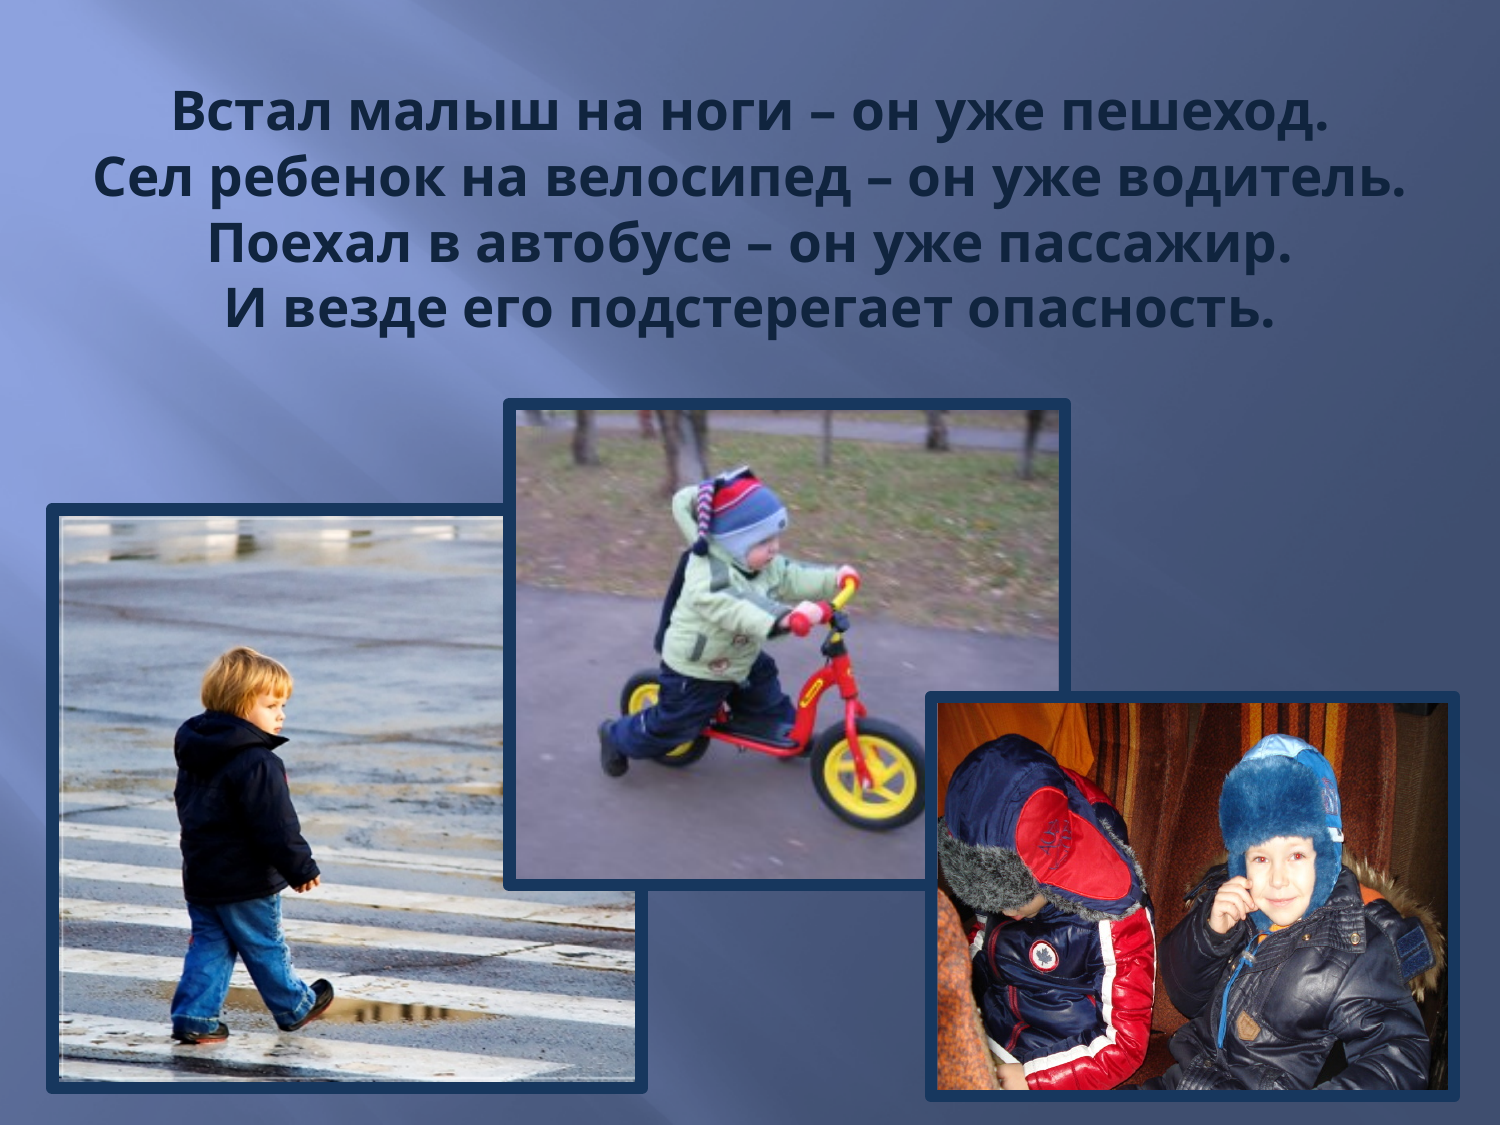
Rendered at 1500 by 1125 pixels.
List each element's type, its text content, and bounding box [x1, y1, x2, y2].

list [58, 515, 636, 1082]
picture [515, 409, 1449, 1090]
title Встал малыш на ноги – он уже пешеход. Сел ребенок на велосипед – он уже водитель. Поехал в автобусе – он уже пассажир. И везде его подстерегает опасность. [75, 45, 1425, 457]
